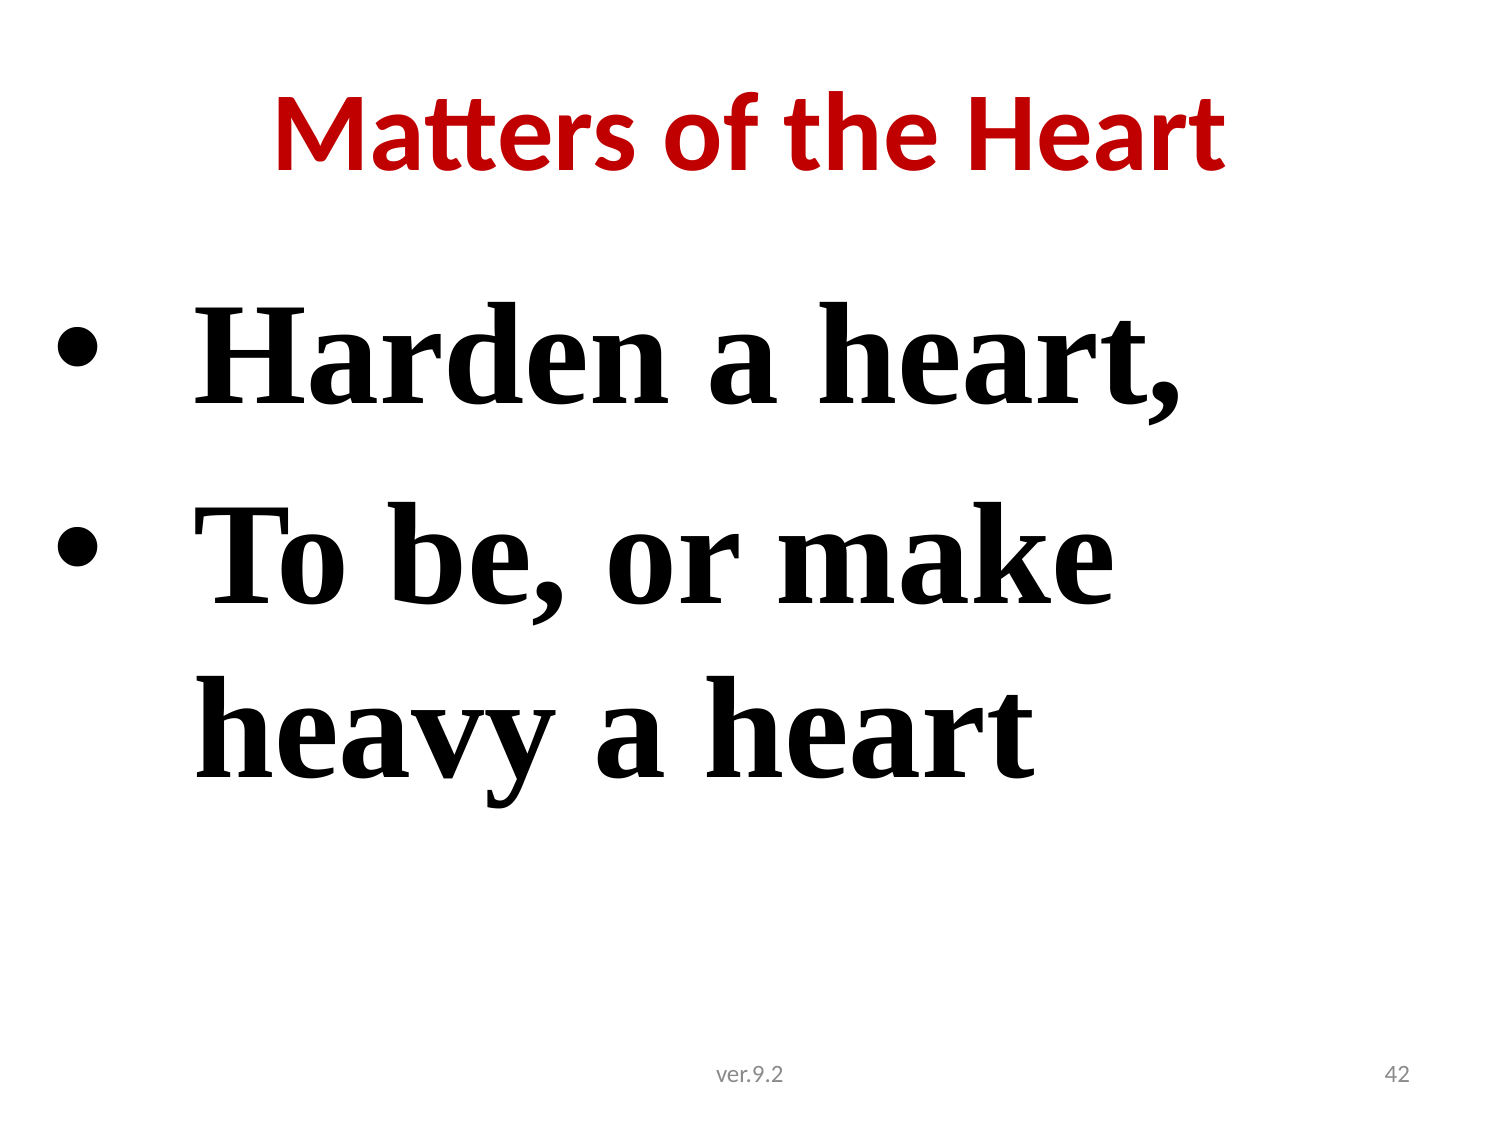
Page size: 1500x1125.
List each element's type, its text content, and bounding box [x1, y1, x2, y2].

subtitle Harden a heart, To be, or make heavy a heart [37, 249, 1463, 938]
title Matters of the Heart [112, 62, 1388, 188]
slide_number 42 [1074, 1042, 1425, 1103]
footer ver.9.2 [512, 1042, 988, 1103]
